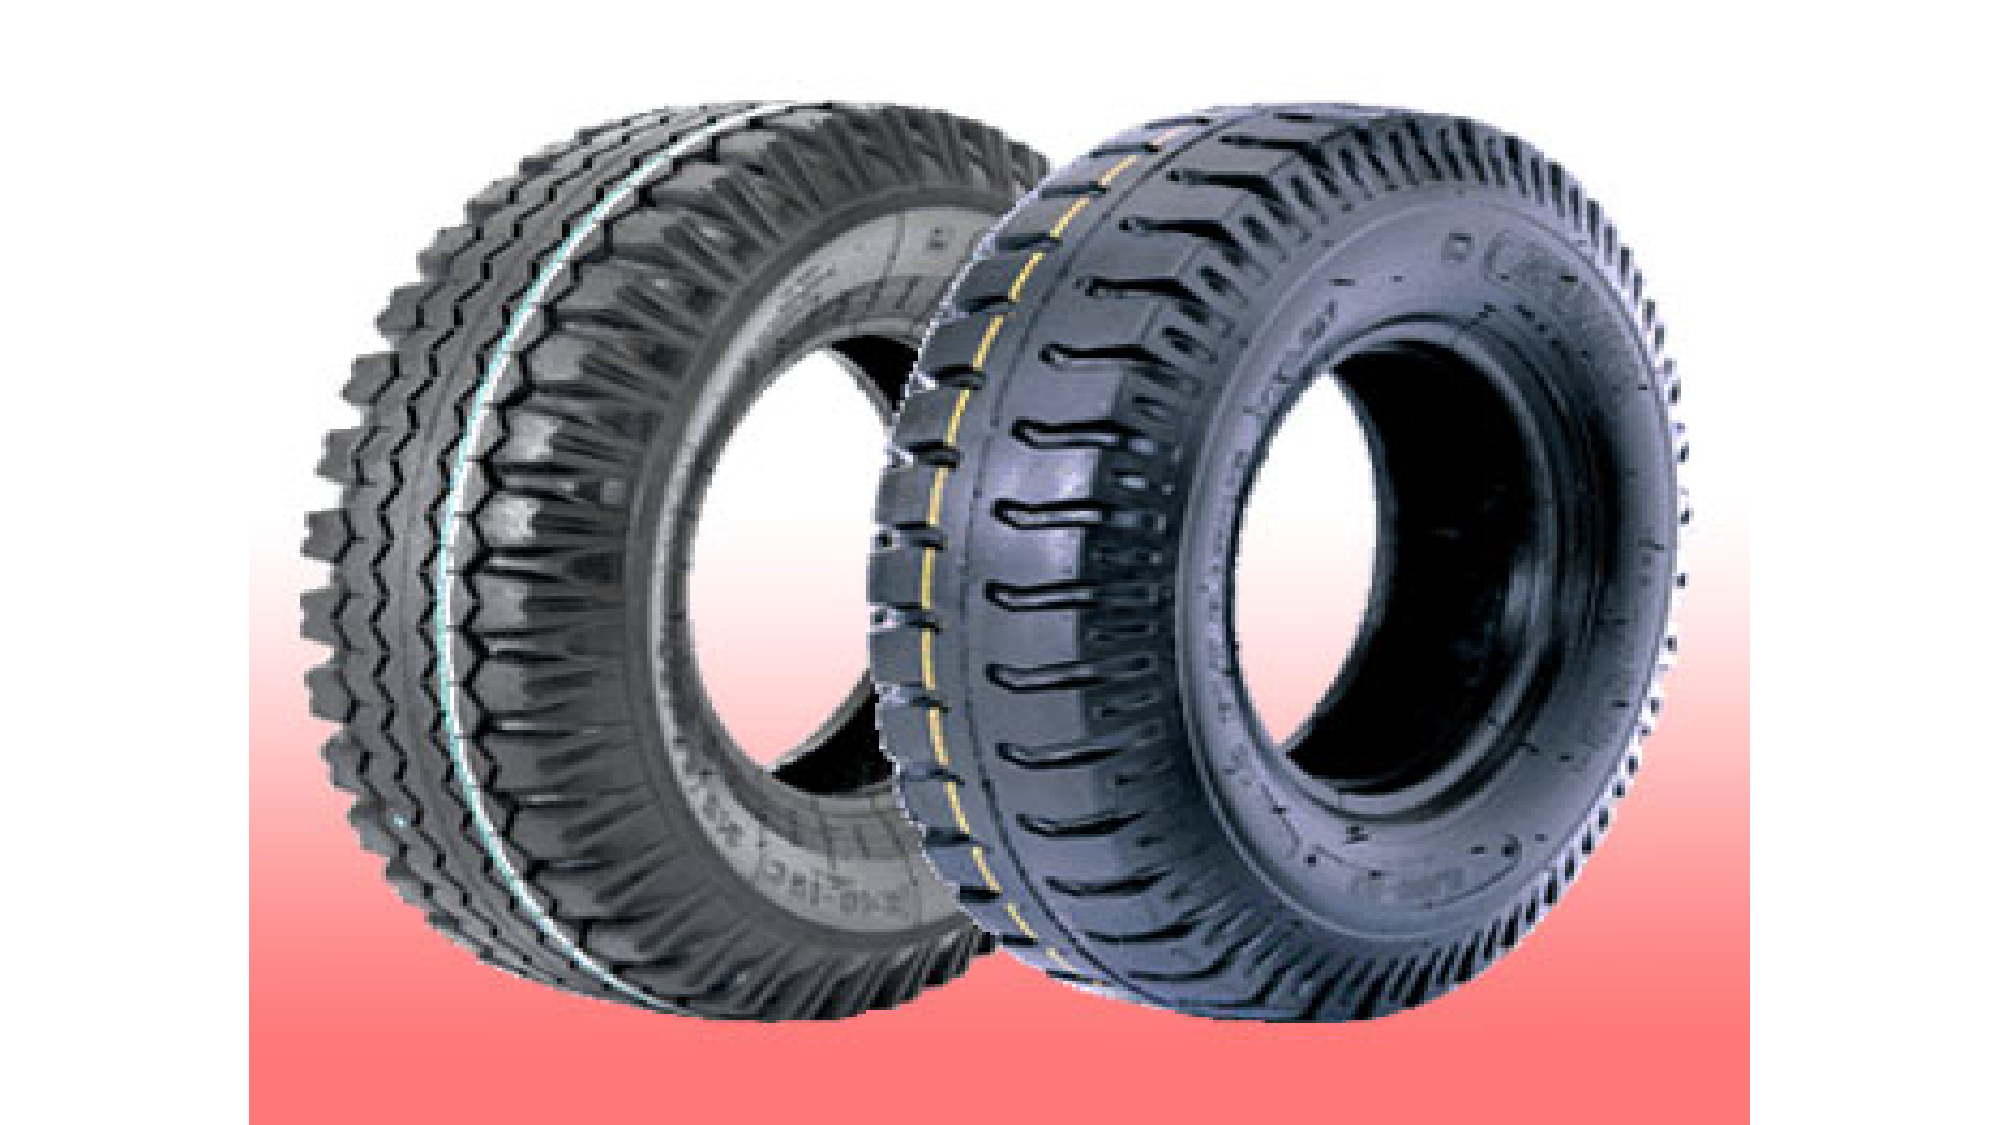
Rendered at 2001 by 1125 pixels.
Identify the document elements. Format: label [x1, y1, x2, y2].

picture [249, 0, 1750, 1125]
